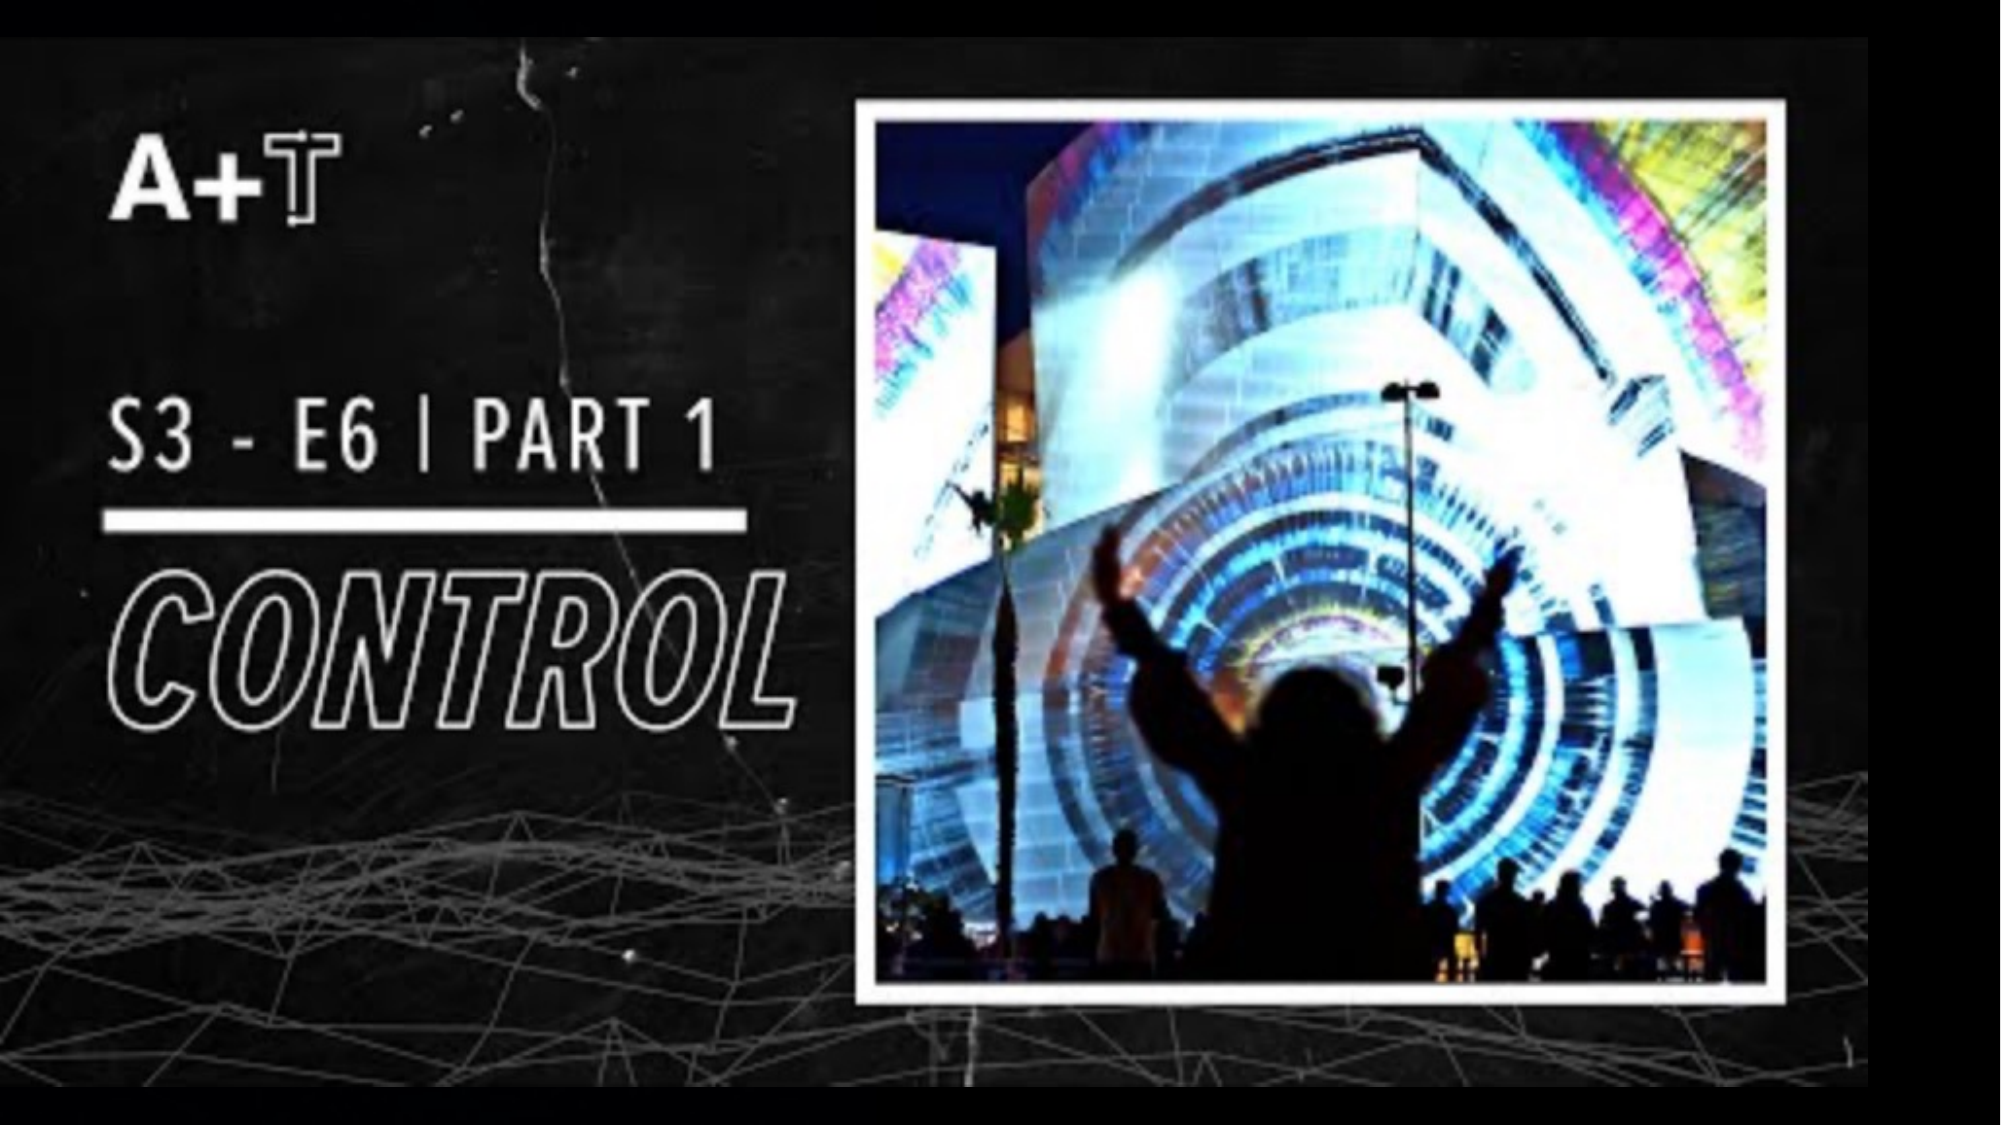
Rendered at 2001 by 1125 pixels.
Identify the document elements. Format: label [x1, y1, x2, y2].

text_box [0, 37, 1868, 1088]
picture [0, 0, 2001, 1125]
